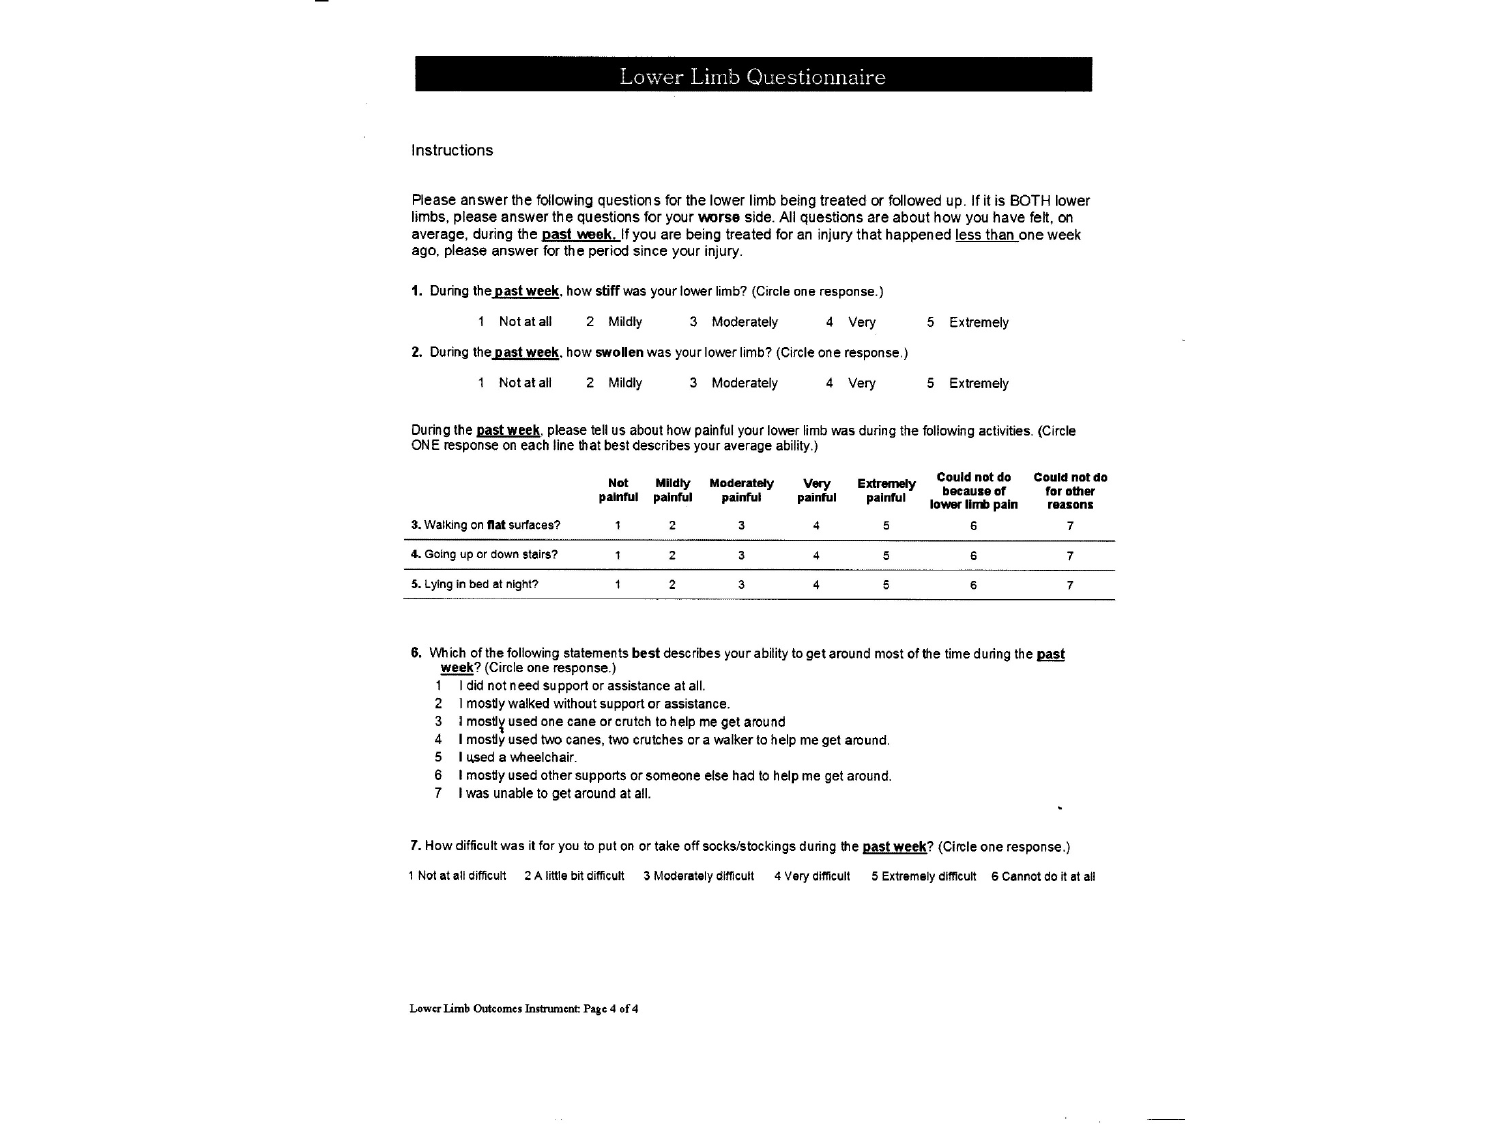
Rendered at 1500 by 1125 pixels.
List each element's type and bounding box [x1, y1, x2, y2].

picture [315, 0, 1185, 1125]
